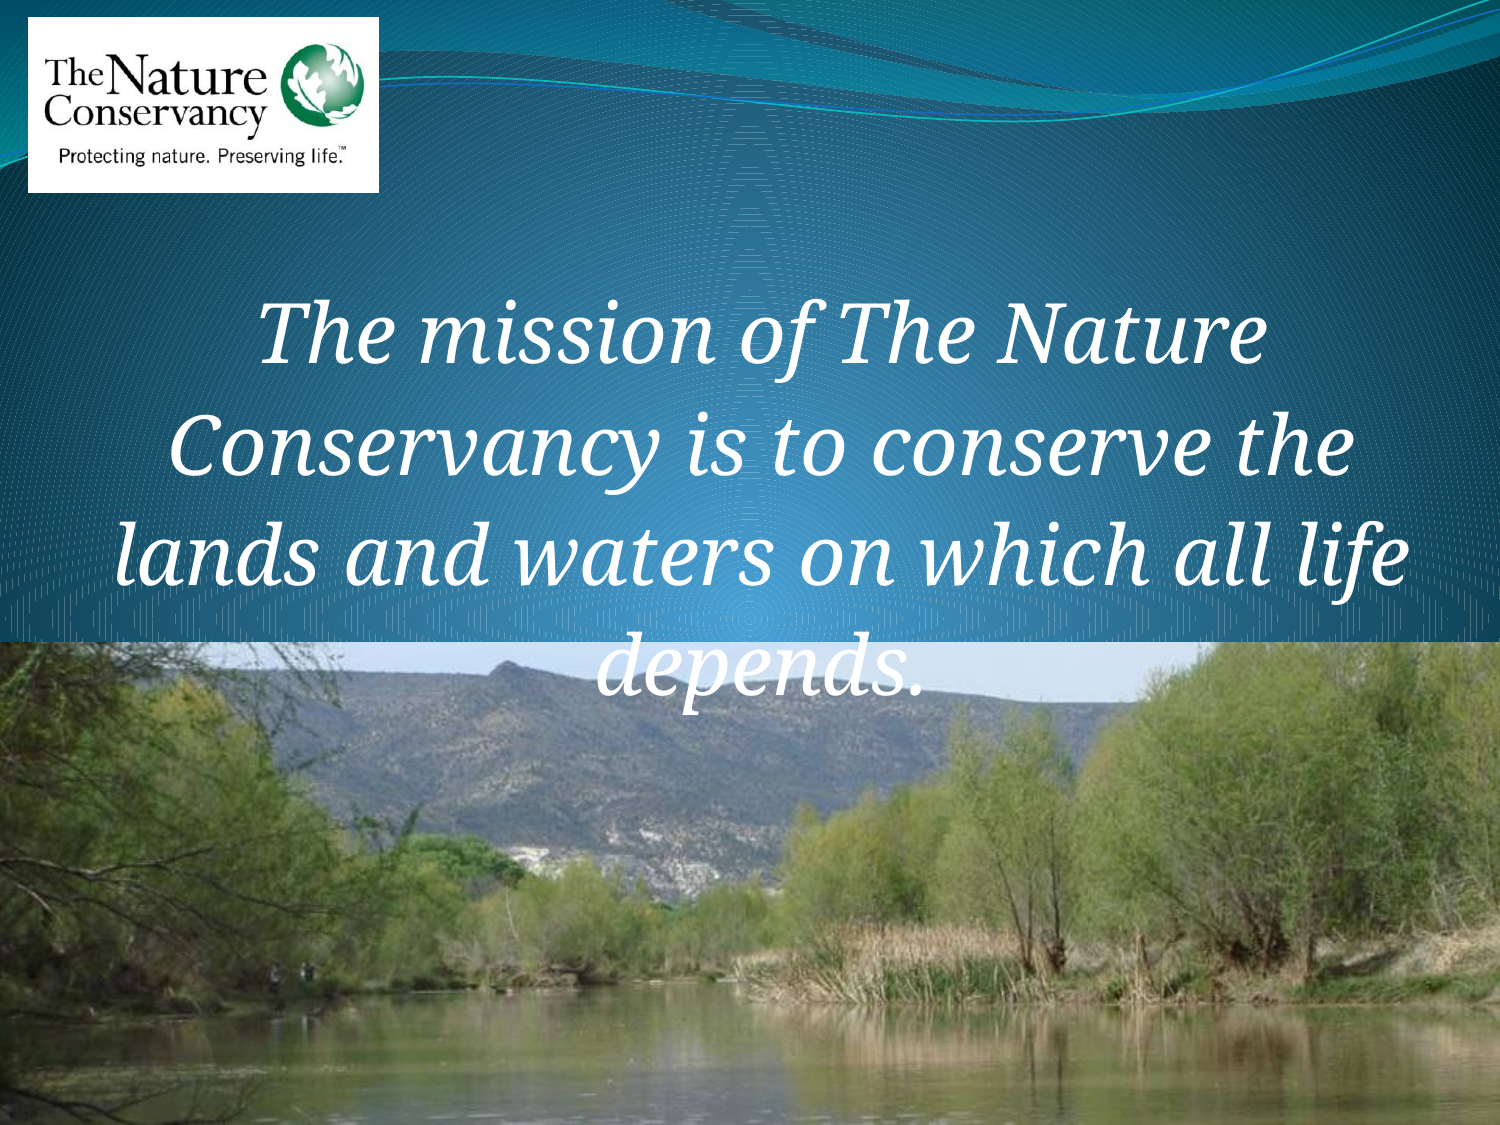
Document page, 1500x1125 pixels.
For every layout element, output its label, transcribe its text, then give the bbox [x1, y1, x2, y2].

picture [28, 18, 379, 194]
text_box The mission of The Nature Conservancy is to conserve the lands and waters on which all life depends. [21, 253, 1447, 641]
picture [0, 642, 1500, 1125]
